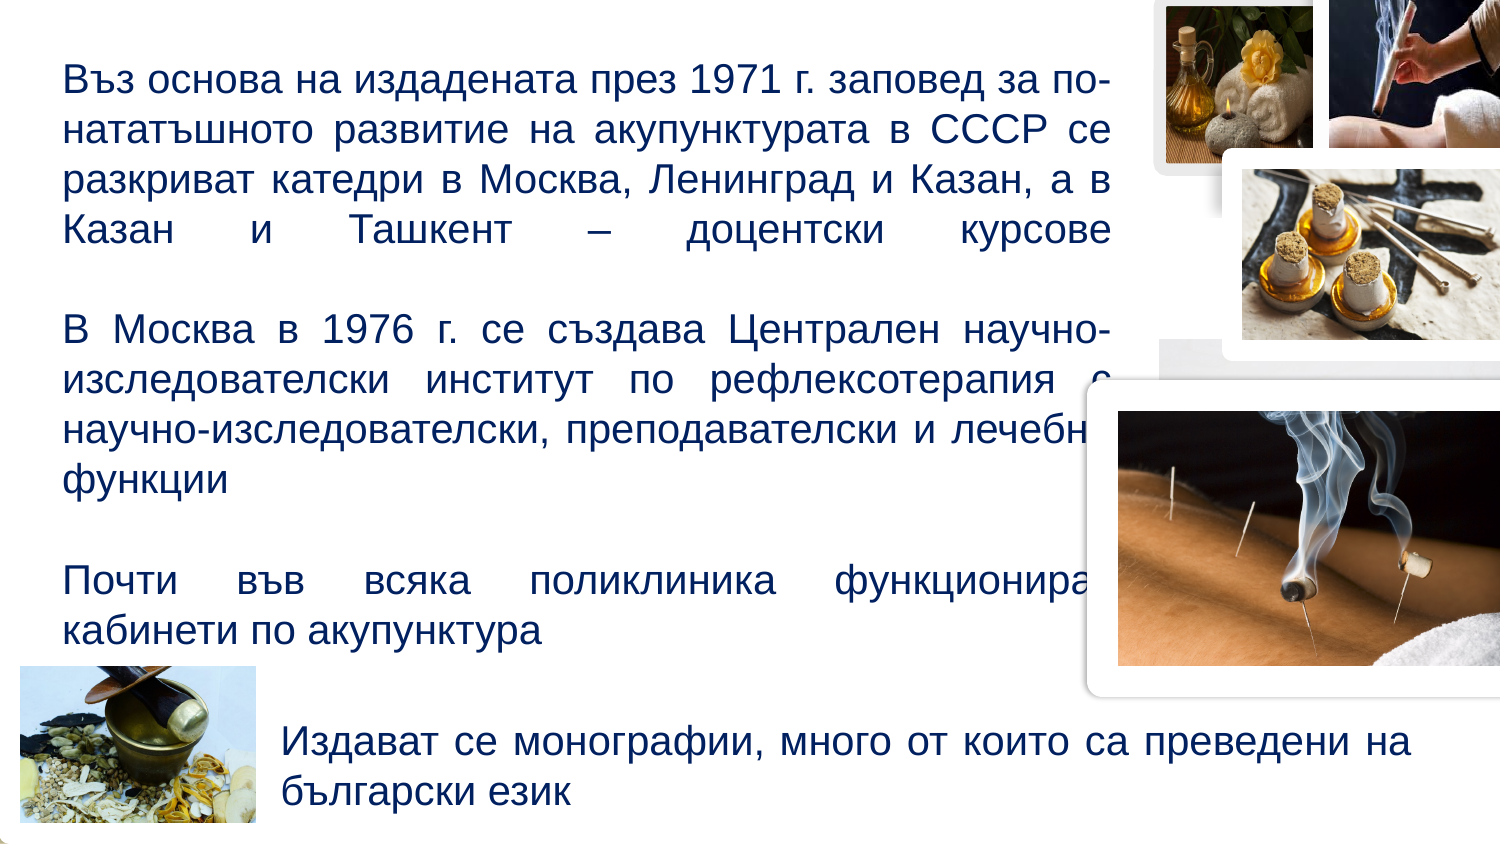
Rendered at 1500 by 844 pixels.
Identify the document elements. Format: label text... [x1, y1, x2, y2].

picture [1159, 0, 1500, 340]
picture [19, 665, 256, 823]
picture [1159, 339, 1500, 380]
title Въз основа на издадената през 1971 г. заповед за по-нататъшното развитие на акупунктурата в СССР се разкриват катедри в Москва, Ленинград и Казан, а в Казан и Ташкент – доцентски курсове В Москва в 1976 г. се създава Централен научно-изследователски институт по рефлексотерапия с научно-изследователски, преподавателски и лечебни функции Почти във всяка поликлиника функционират кабинети по акупунктура [47, 46, 1128, 668]
text_box Издават се монографии, много от които са преведени на български език [265, 706, 1427, 822]
picture [1117, 410, 1500, 666]
